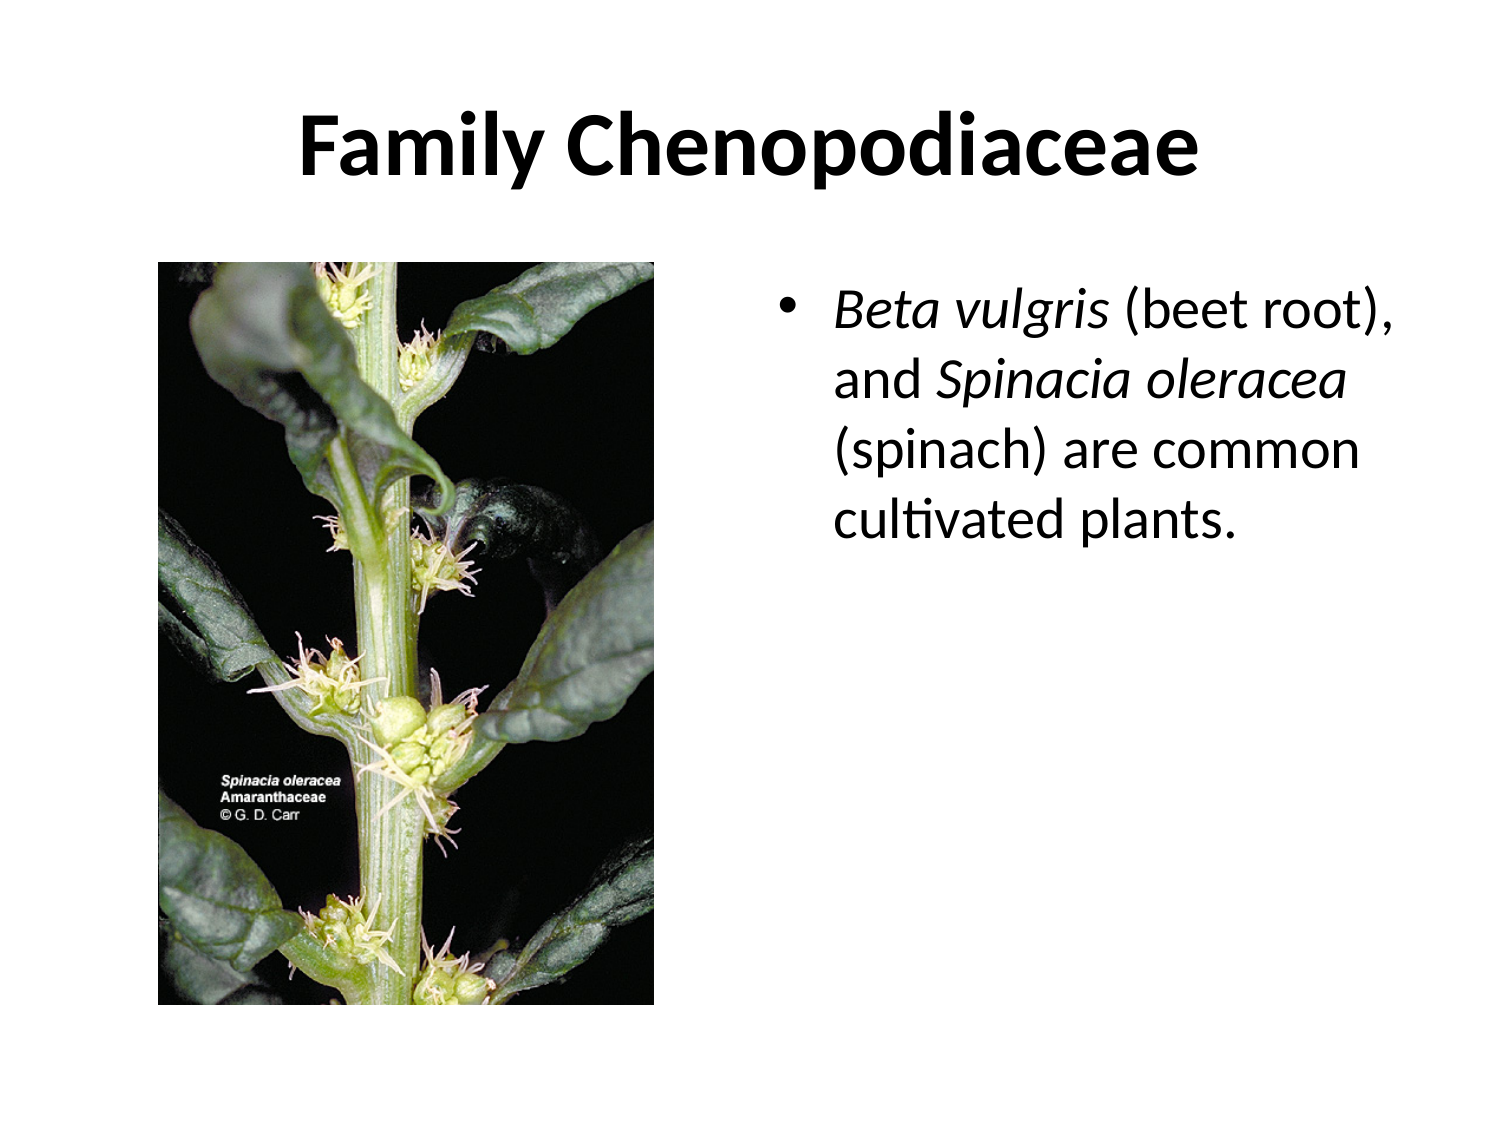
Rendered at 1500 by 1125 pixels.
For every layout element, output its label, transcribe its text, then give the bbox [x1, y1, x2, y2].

list Beta vulgris (beet root), and Spinacia oleracea (spinach) are common cultivated plants. [762, 262, 1425, 1005]
title Family Chenopodiaceae [75, 45, 1425, 233]
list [158, 262, 654, 1006]
